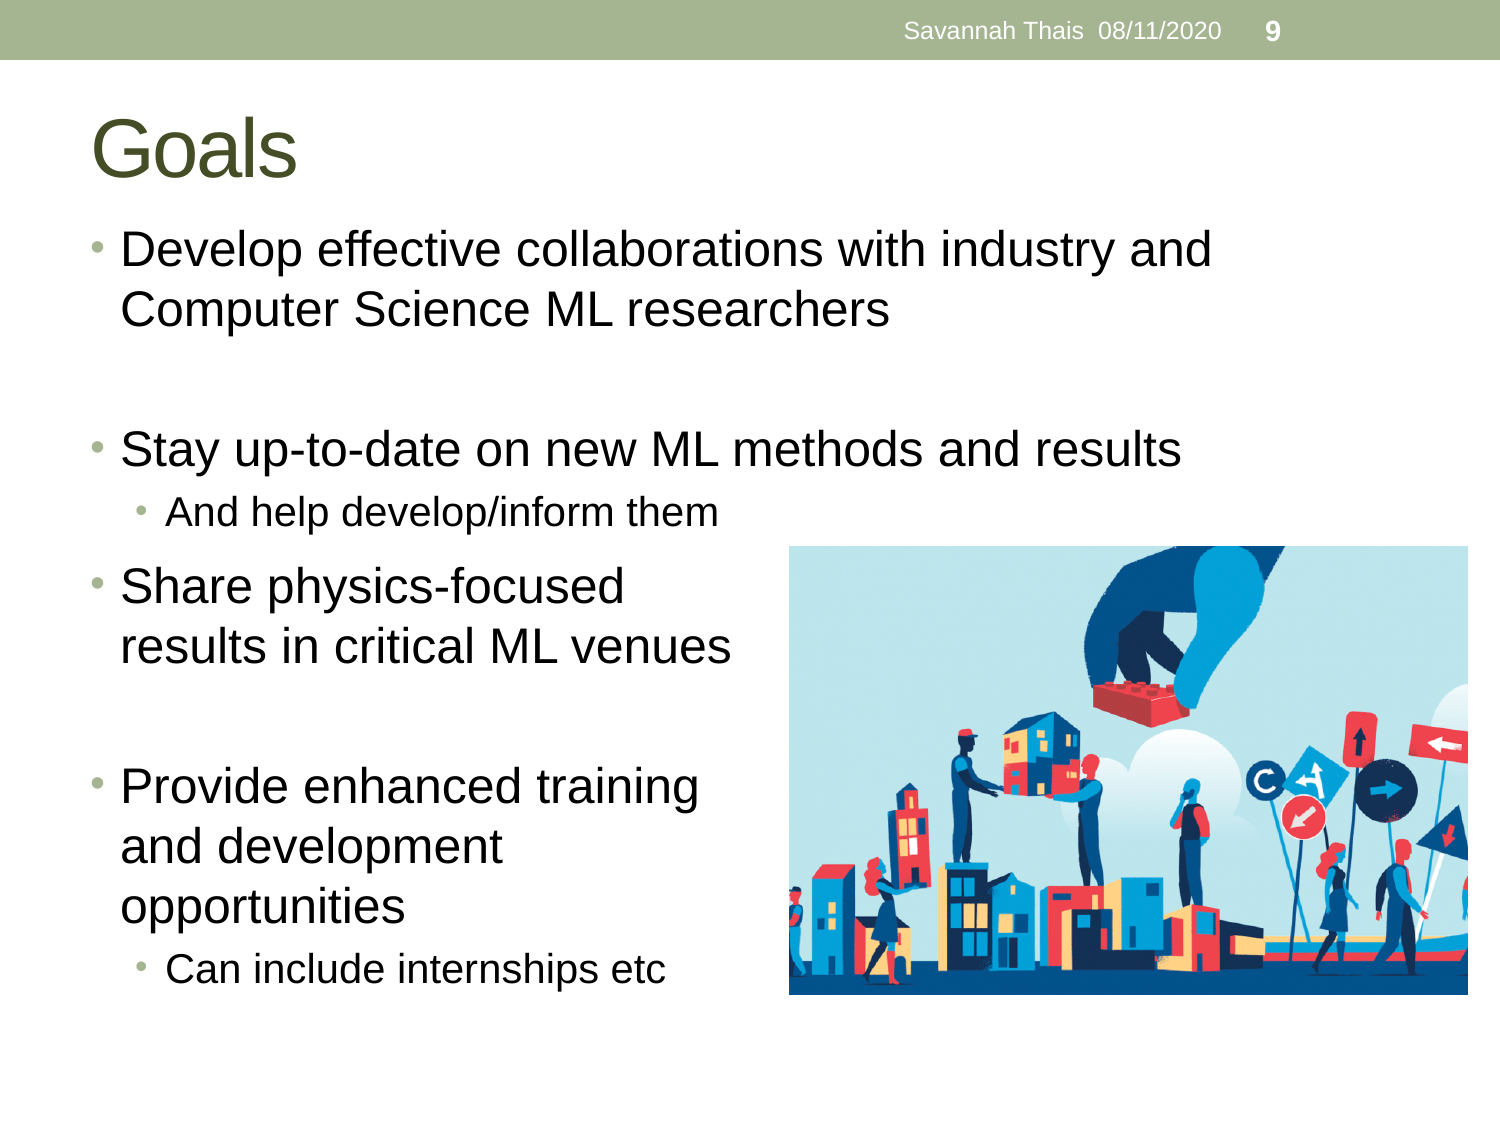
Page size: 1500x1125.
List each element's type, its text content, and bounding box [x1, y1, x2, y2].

picture [789, 546, 1468, 995]
footer Savannah Thais 08/11/2020 [562, 3, 1238, 57]
list Develop effective collaborations with industry and Computer Science ML researchers Stay up-to-date on new ML methods and results And help develop/inform them [75, 209, 1425, 544]
title Goals [75, 62, 1425, 209]
slide_number 9 [1250, 3, 1425, 57]
text_box Share physics-focused results in critical ML venues Provide enhanced training and development opportunities Can include internships etc [75, 485, 790, 1125]
